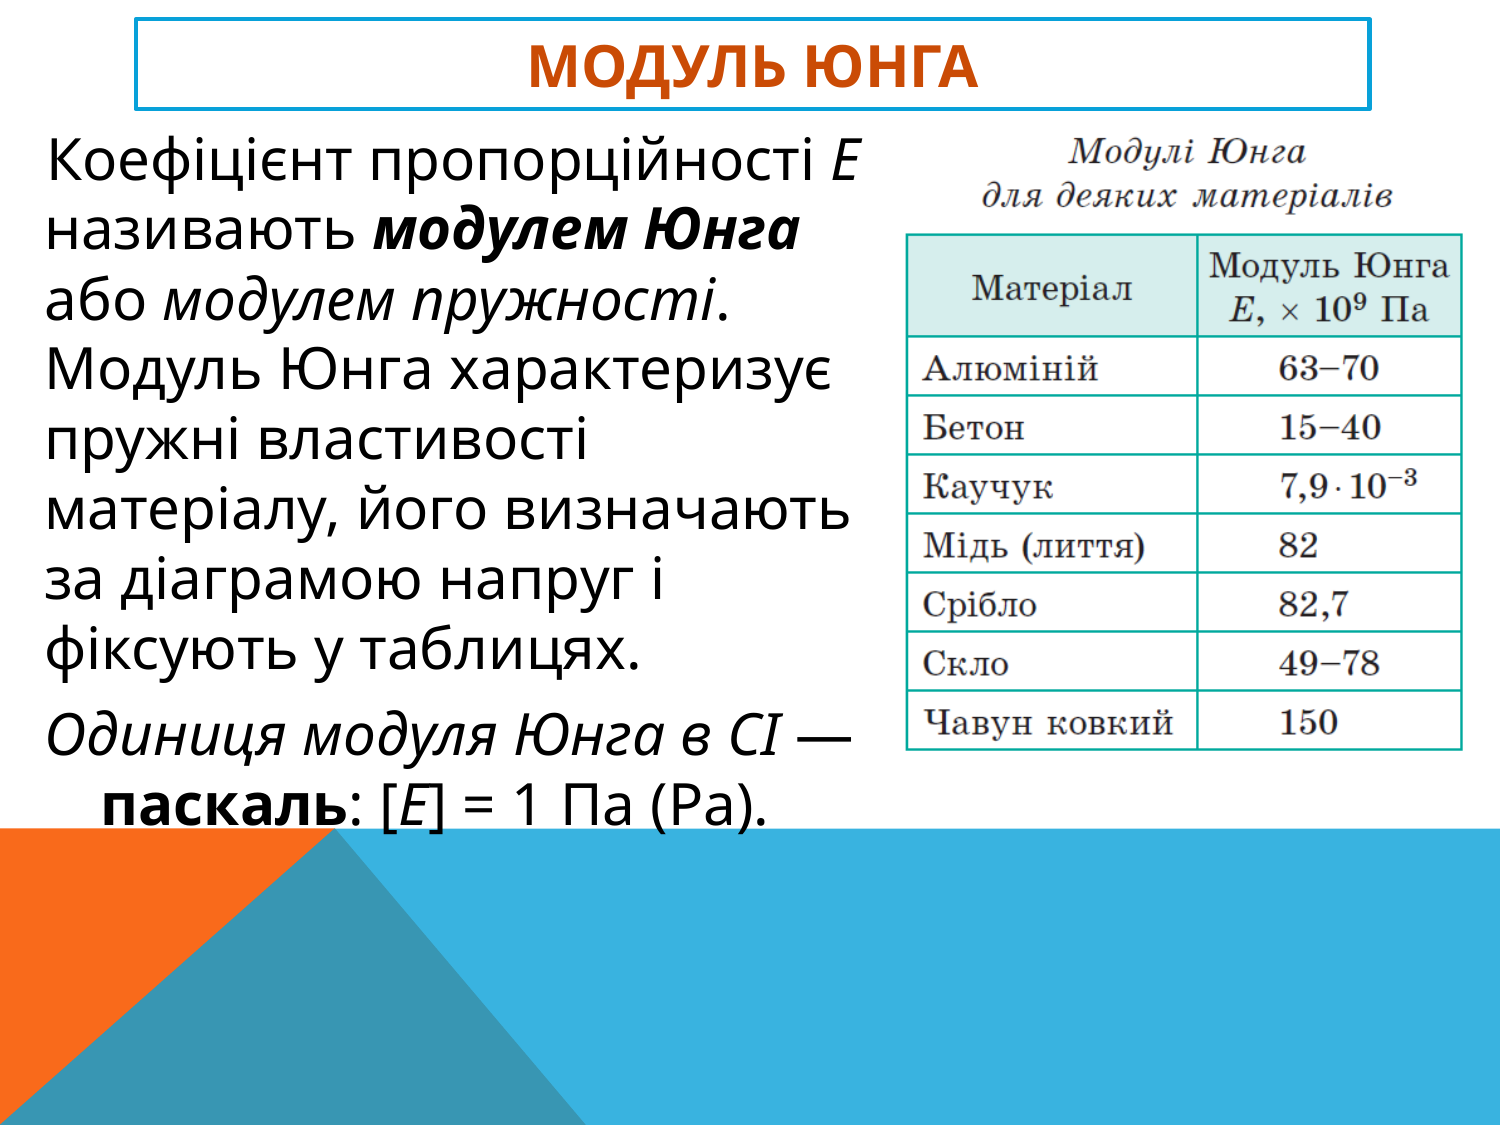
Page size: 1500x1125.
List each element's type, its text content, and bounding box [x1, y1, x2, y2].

list Коефіцієнт пропорційності Е називають модулем Юнга або модулем пружності. Модуль Юнга характеризує пружні властивості матеріалу, його визначають за діаграмою напруг і фіксують у таблицях. Одиниця модуля Юнга в СІ — паскаль: [E] = 1 Па (Pa). [29, 114, 904, 859]
title Модуль Юнга [134, 17, 1372, 111]
picture [897, 113, 1488, 772]
